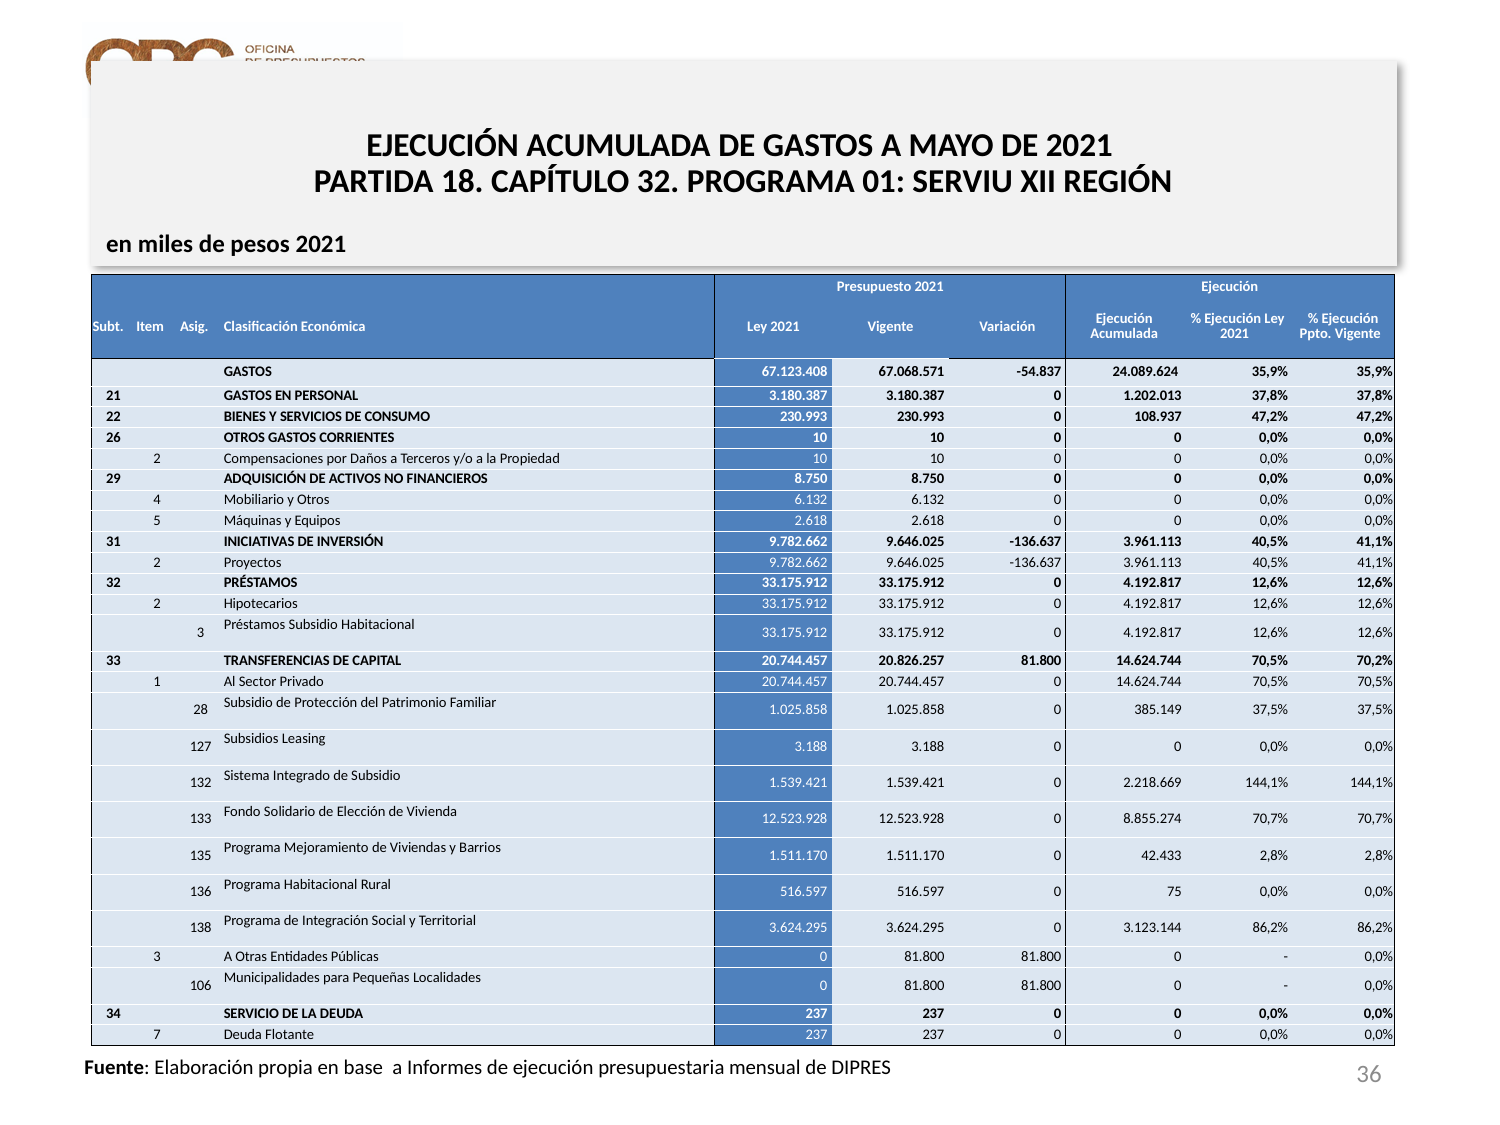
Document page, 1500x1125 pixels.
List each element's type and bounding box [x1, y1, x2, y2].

table_cell [715, 925, 1065, 955]
table_cell [92, 595, 714, 614]
table_cell [1066, 780, 1394, 810]
table_cell [1066, 976, 1394, 996]
table_cell [92, 646, 714, 666]
table_cell [1066, 873, 1394, 903]
table_cell [1066, 574, 1394, 594]
table_cell [715, 904, 1065, 924]
title [91, 61, 1397, 219]
table_cell [92, 719, 714, 749]
table_cell [715, 532, 1065, 552]
table_cell [1066, 646, 1394, 666]
table_cell [1066, 904, 1394, 924]
table_cell [92, 615, 714, 645]
table_cell [1066, 719, 1394, 749]
table_cell [1066, 750, 1394, 779]
table_cell [1066, 449, 1394, 469]
table_cell [715, 407, 1065, 427]
table_header [92, 275, 714, 295]
table_cell [715, 387, 1065, 406]
table_cell [1066, 811, 1394, 841]
table_cell [1066, 470, 1394, 490]
table_header [1066, 275, 1394, 295]
table_cell [92, 532, 714, 552]
table_cell [1066, 295, 1394, 358]
table_cell [92, 667, 714, 687]
text_box [91, 219, 1414, 268]
table_cell [92, 842, 714, 872]
table_cell [92, 387, 714, 406]
table_cell [715, 750, 1065, 779]
slide_number [1059, 1042, 1397, 1103]
table_cell [1066, 553, 1394, 573]
table_cell [1066, 511, 1394, 531]
table_cell [92, 295, 714, 358]
table_cell [92, 491, 714, 510]
table_cell [92, 574, 714, 594]
table_cell [1066, 387, 1394, 406]
table_header [715, 275, 1065, 295]
table_cell [1066, 407, 1394, 427]
table_cell [715, 491, 1065, 510]
table_cell [715, 873, 1065, 903]
table_cell [1066, 532, 1394, 552]
table_cell [92, 925, 714, 955]
table_cell [92, 553, 714, 573]
table_cell [1066, 688, 1394, 718]
table_cell [92, 688, 714, 718]
table_cell [1066, 595, 1394, 614]
table_cell [715, 956, 1065, 975]
table_cell [715, 842, 1065, 872]
table_cell [1066, 615, 1394, 645]
table_cell [715, 780, 1065, 810]
table_cell [92, 976, 714, 996]
table_cell [1066, 842, 1394, 872]
table_cell [92, 428, 714, 448]
table_cell [715, 667, 1065, 687]
table_cell [92, 780, 714, 810]
table_cell [1066, 956, 1394, 975]
table_cell [92, 511, 714, 531]
table_cell [92, 750, 714, 779]
picture [82, 22, 403, 118]
table_cell [715, 976, 1065, 996]
table_cell [1066, 925, 1394, 955]
table_cell [715, 553, 1065, 573]
table_cell [715, 470, 1065, 490]
table_cell [92, 470, 714, 490]
table_cell [1066, 359, 1394, 386]
table_cell [92, 449, 714, 469]
table_cell [92, 811, 714, 841]
table_cell [715, 811, 1065, 841]
table_cell [715, 719, 1065, 749]
table_cell [715, 511, 1065, 531]
table_cell [715, 295, 1065, 358]
table_cell [715, 615, 1065, 645]
table_cell [92, 359, 714, 386]
table_cell [715, 574, 1065, 594]
table_cell [92, 904, 714, 924]
table_cell [715, 688, 1065, 718]
table_cell [715, 428, 1065, 448]
table_cell [715, 359, 1065, 386]
table_cell [92, 407, 714, 427]
table_cell [1066, 491, 1394, 510]
table_cell [1066, 667, 1394, 687]
table_cell [92, 873, 714, 903]
table_cell [715, 595, 1065, 614]
table_cell [1066, 428, 1394, 448]
table_cell [715, 646, 1065, 666]
table_cell [715, 449, 1065, 469]
table_cell [92, 956, 714, 975]
